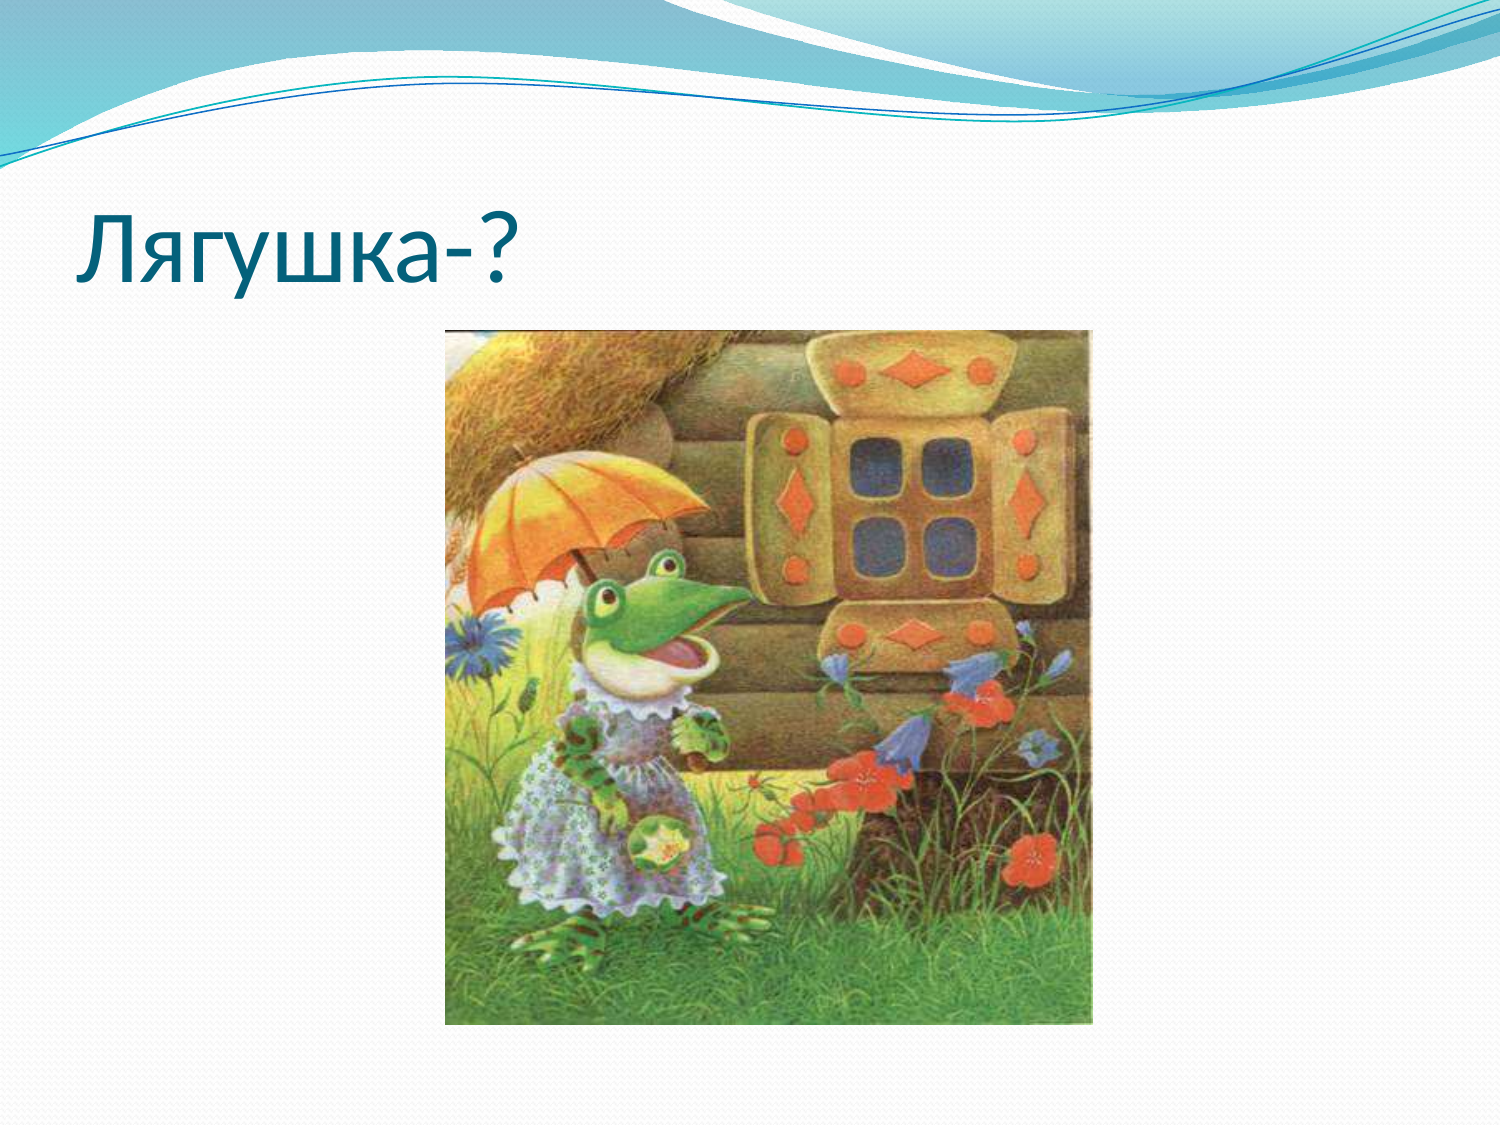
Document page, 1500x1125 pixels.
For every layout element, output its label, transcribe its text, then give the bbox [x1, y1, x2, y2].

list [445, 330, 1093, 1025]
title Лягушка-? [75, 115, 1425, 303]
